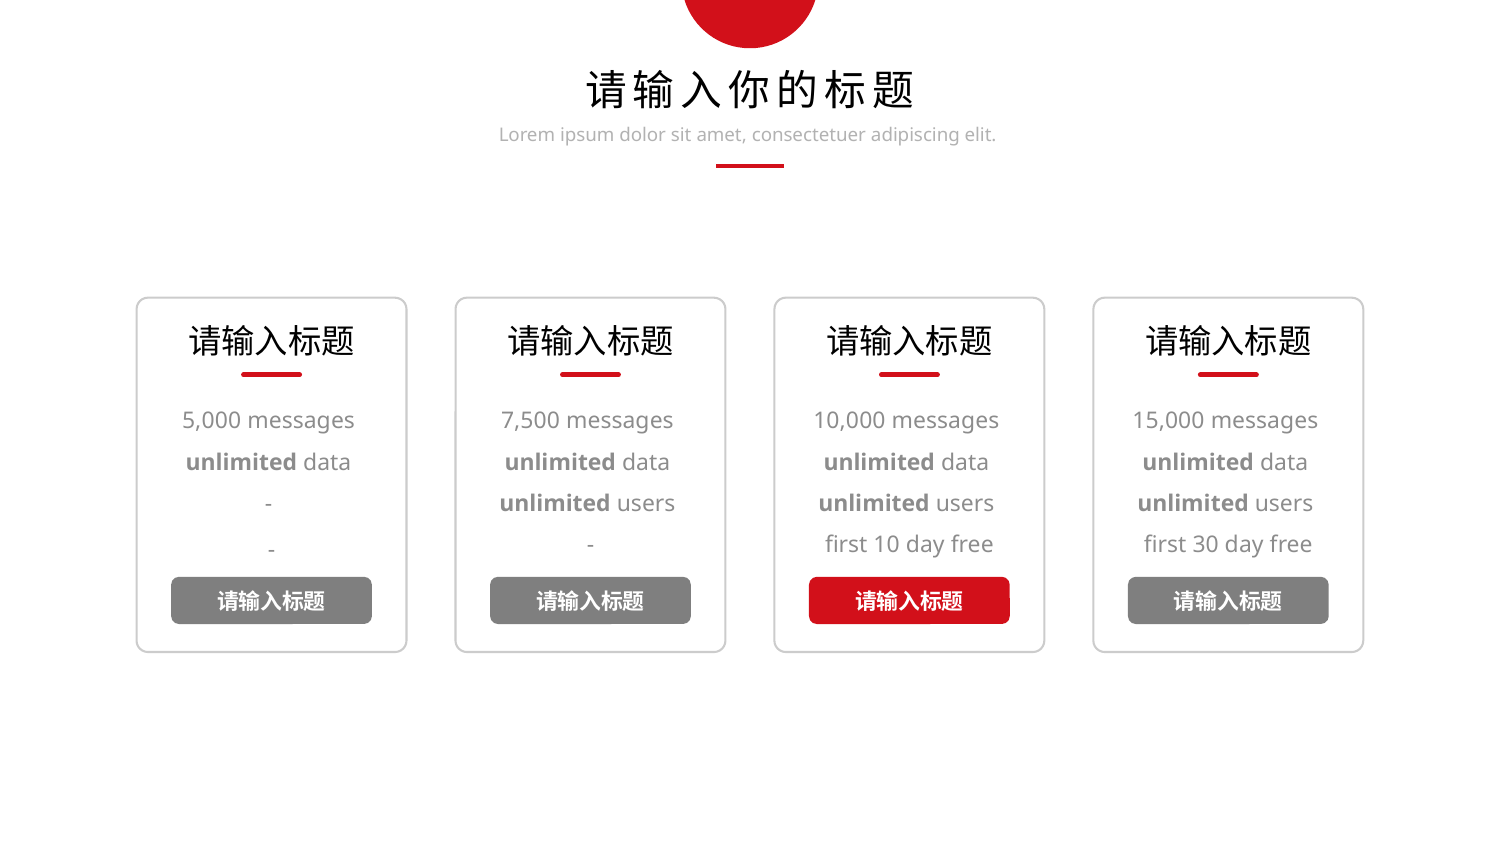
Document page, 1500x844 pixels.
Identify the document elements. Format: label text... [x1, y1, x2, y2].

text_box 10,000 messages unlimited data unlimited users first 10 day free [788, 384, 1031, 613]
text_box 请输入标题 [807, 575, 1011, 626]
text_box 请输入标题 [473, 312, 708, 368]
text_box 请输入标题 [1111, 312, 1345, 368]
text_box 15,000 messages unlimited data unlimited users first 30 day free [1107, 384, 1350, 613]
text_box 请输入标题 [1126, 575, 1330, 626]
text_box 7,500 messages unlimited data unlimited users - [469, 384, 712, 613]
text_box 请输入标题 [154, 312, 389, 368]
text_box [135, 296, 408, 654]
text_box 请输入标题 [792, 312, 1026, 368]
text_box [773, 296, 1046, 654]
text_box 5,000 messages unlimited data - - [150, 384, 393, 613]
text_box 请输入你的标题 [570, 66, 930, 108]
text_box Lorem ipsum dolor sit amet, consectetuer adipiscing elit. [454, 108, 1046, 153]
text_box [1092, 296, 1365, 654]
text_box 请输入标题 [489, 575, 692, 626]
text_box [454, 296, 727, 654]
text_box 请输入标题 [170, 575, 373, 626]
